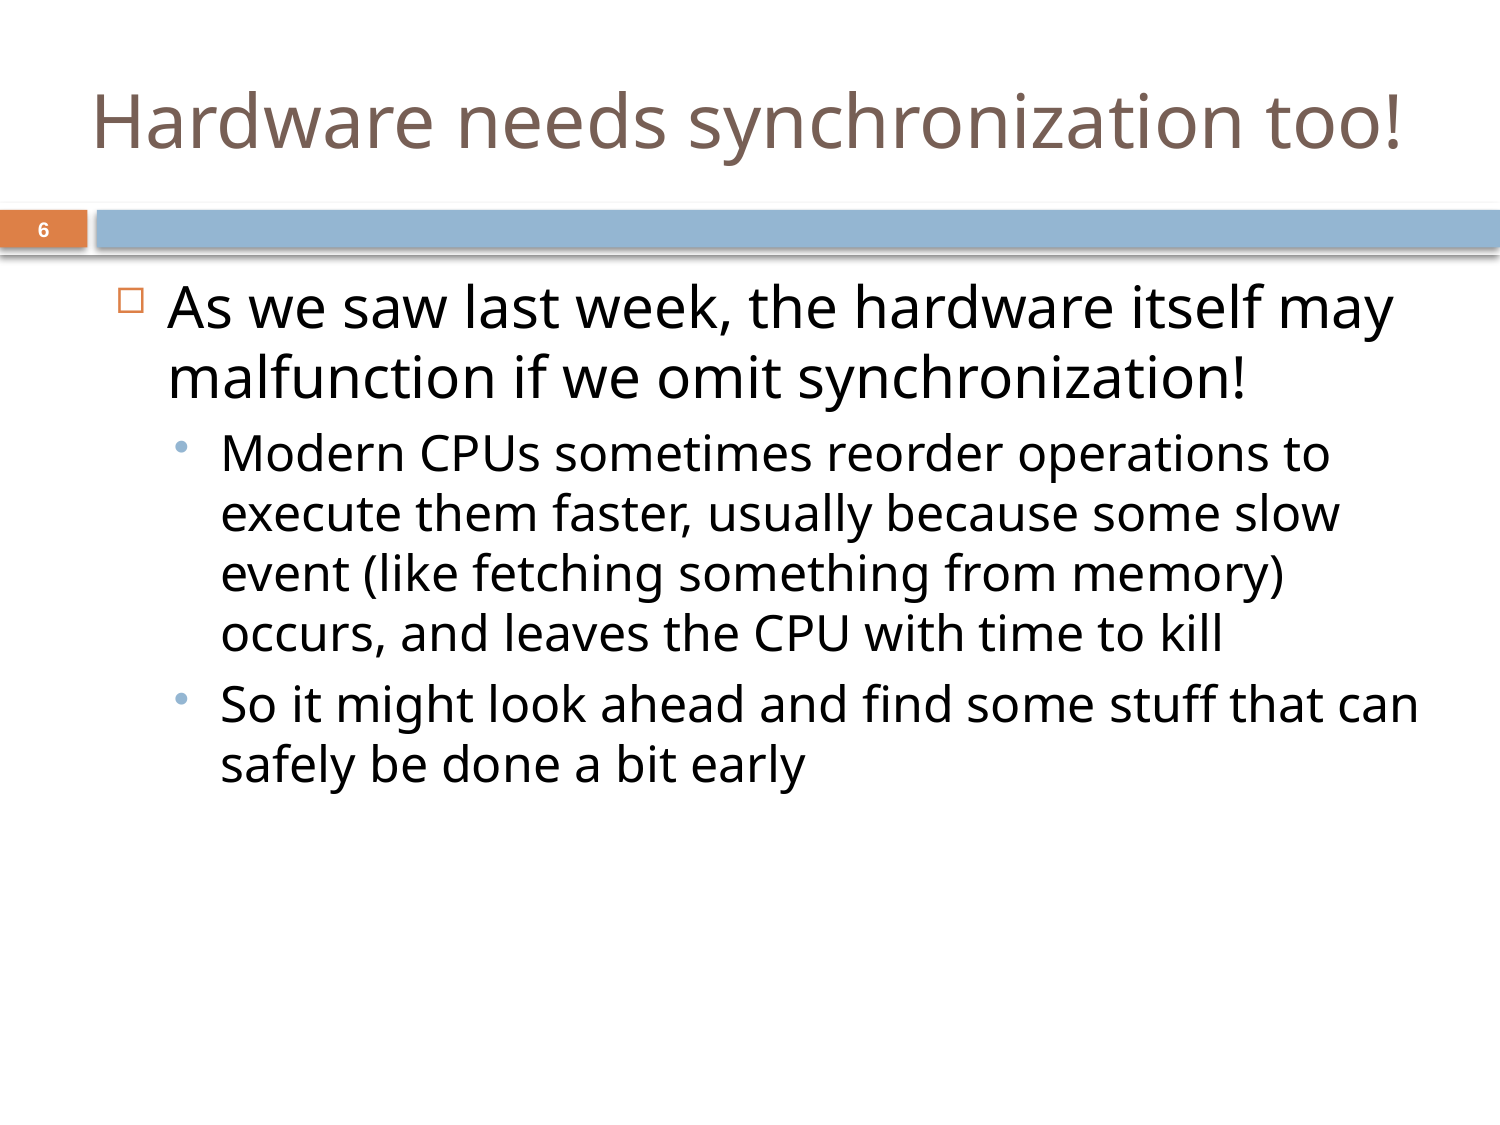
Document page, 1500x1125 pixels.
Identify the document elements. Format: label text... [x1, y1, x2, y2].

title Hardware needs synchronization too! [75, 37, 1475, 200]
list As we saw last week, the hardware itself may malfunction if we omit synchronization! Modern CPUs sometimes reorder operations to execute them faster, usually because some slow event (like fetching something from memory) occurs, and leaves the CPU with time to kill So it might look ahead and find some stuff that can safely be done a bit early [100, 262, 1438, 1000]
slide_number 6 [0, 208, 88, 249]
